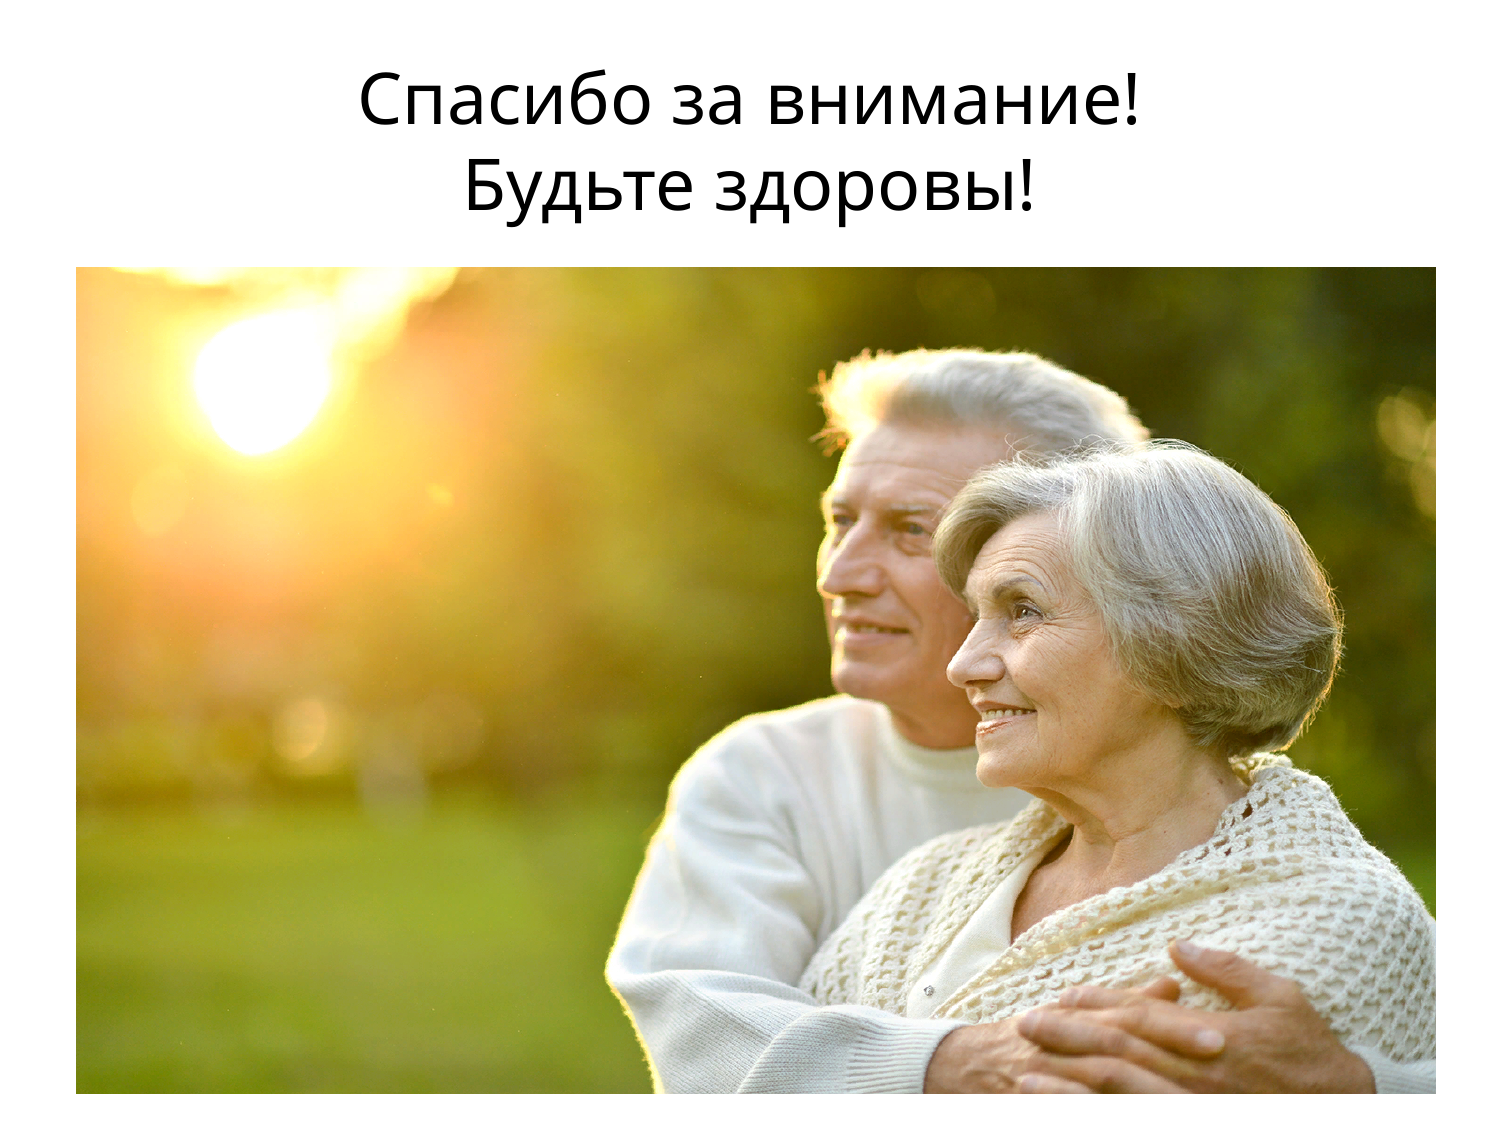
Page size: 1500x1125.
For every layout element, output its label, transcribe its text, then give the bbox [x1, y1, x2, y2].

picture [76, 266, 1436, 1095]
title Спасибо за внимание! Будьте здоровы! [75, 45, 1425, 233]
